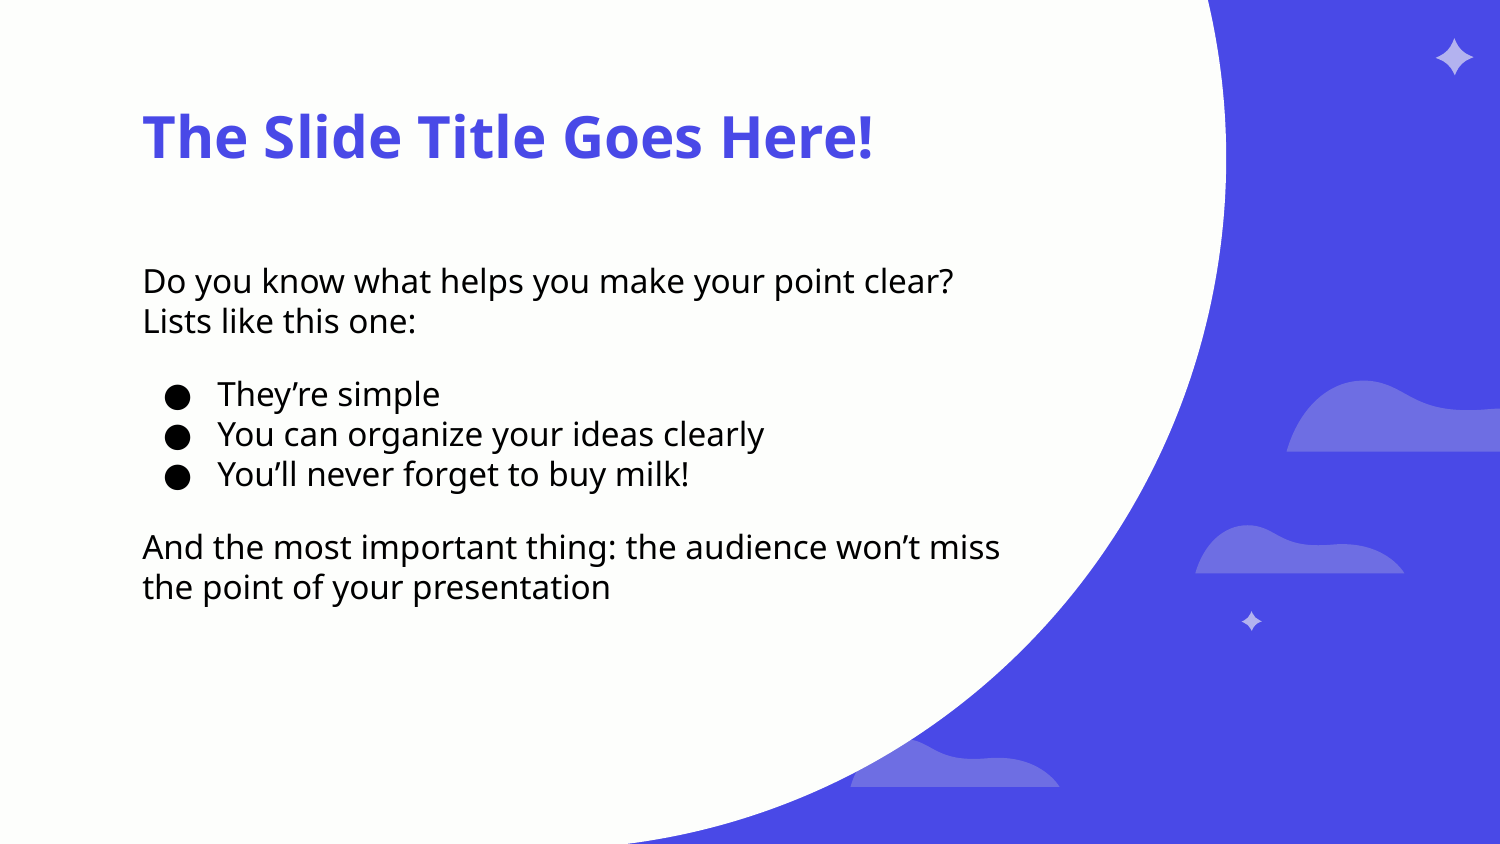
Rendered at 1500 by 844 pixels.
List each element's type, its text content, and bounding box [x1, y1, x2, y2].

title The Slide Title Goes Here! [127, 85, 1474, 180]
list Do you know what helps you make your point clear? Lists like this one: They’re simple You can organize your ideas clearly You’ll never forget to buy milk! And the most important thing: the audience won’t miss the point of your presentation [127, 245, 1023, 709]
